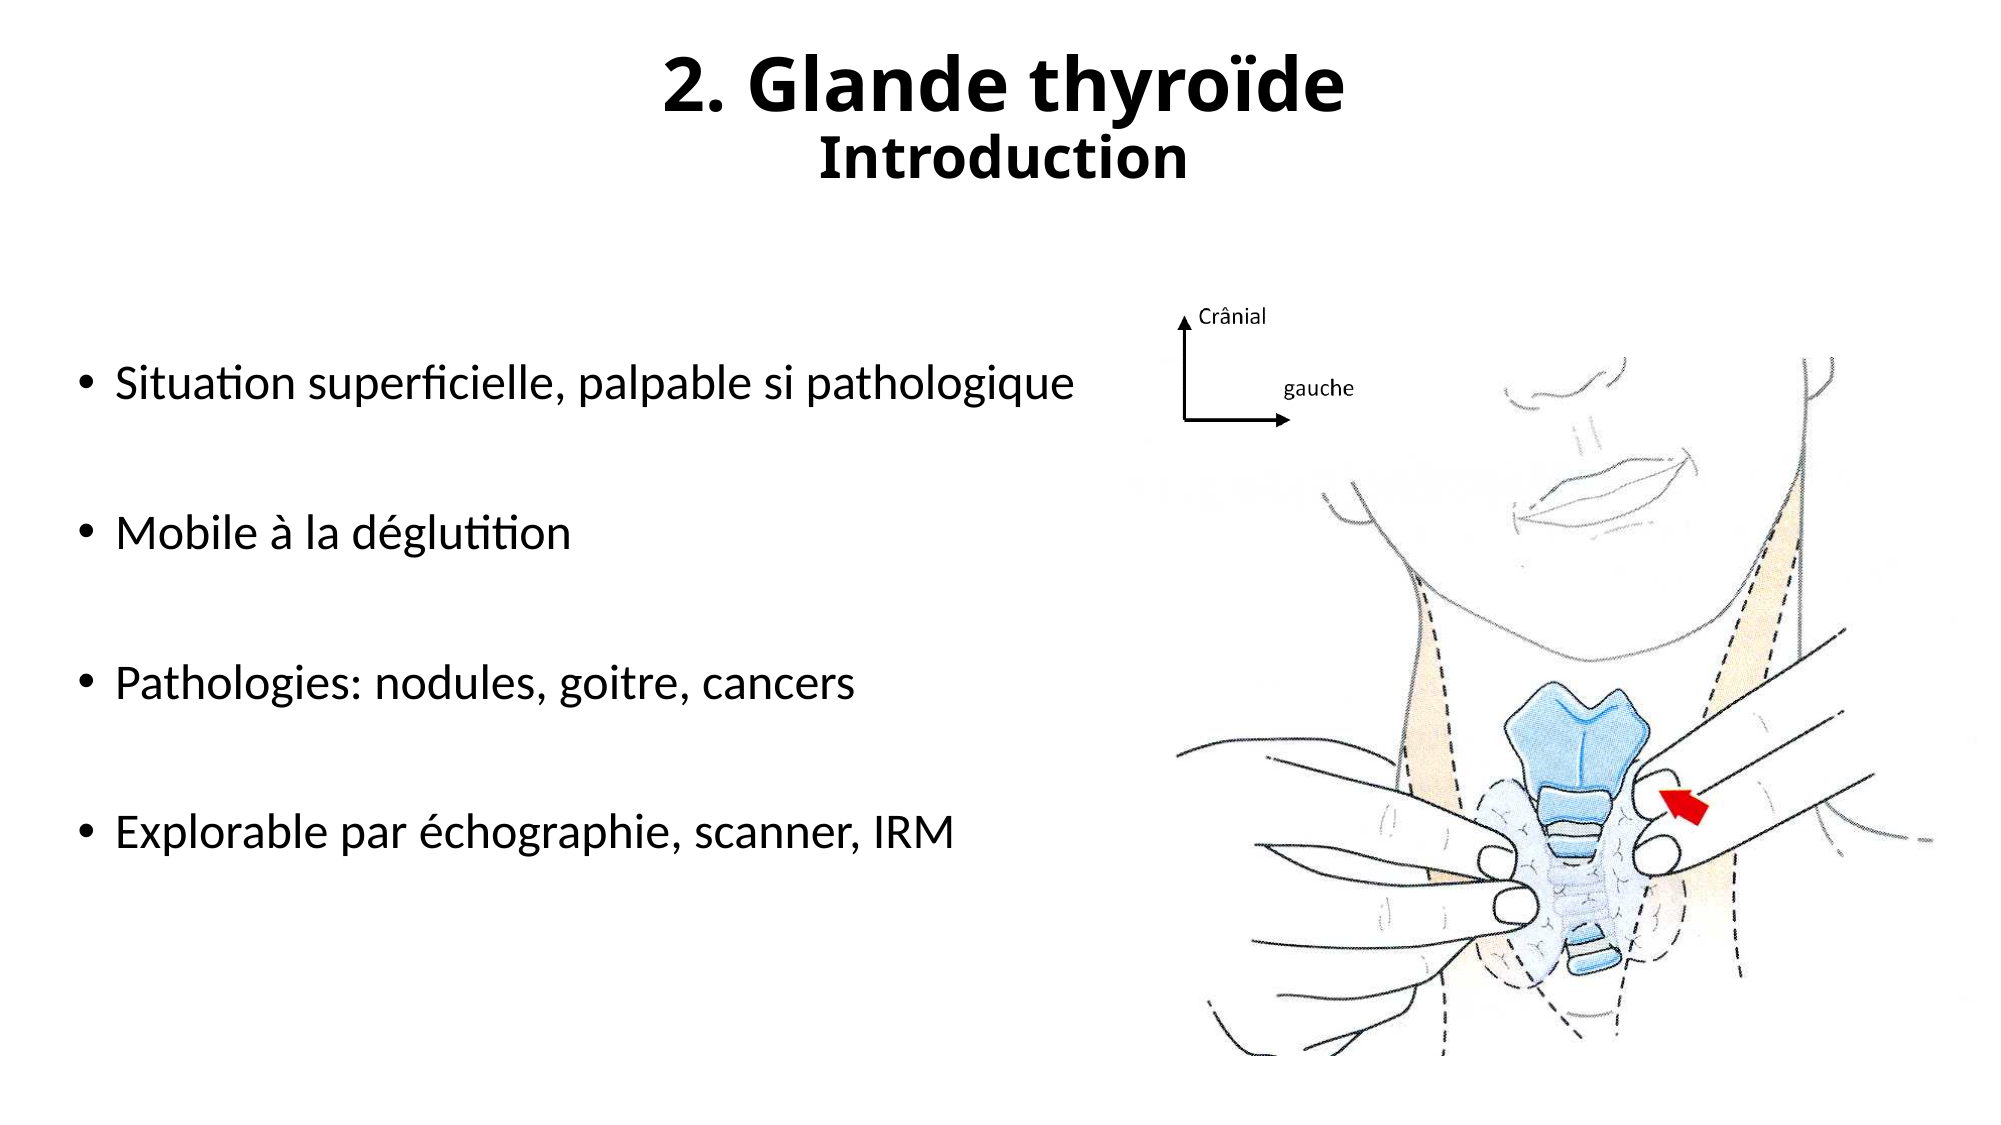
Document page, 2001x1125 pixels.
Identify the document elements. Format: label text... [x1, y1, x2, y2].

list Situation superficielle, palpable si pathologique Mobile à la déglutition Pathologies: nodules, goitre, cancers Explorable par échographie, scanner, IRM [62, 349, 1104, 1064]
picture [1127, 299, 1987, 1056]
text_box 2. Glande thyroïde Introduction [142, 34, 1868, 204]
